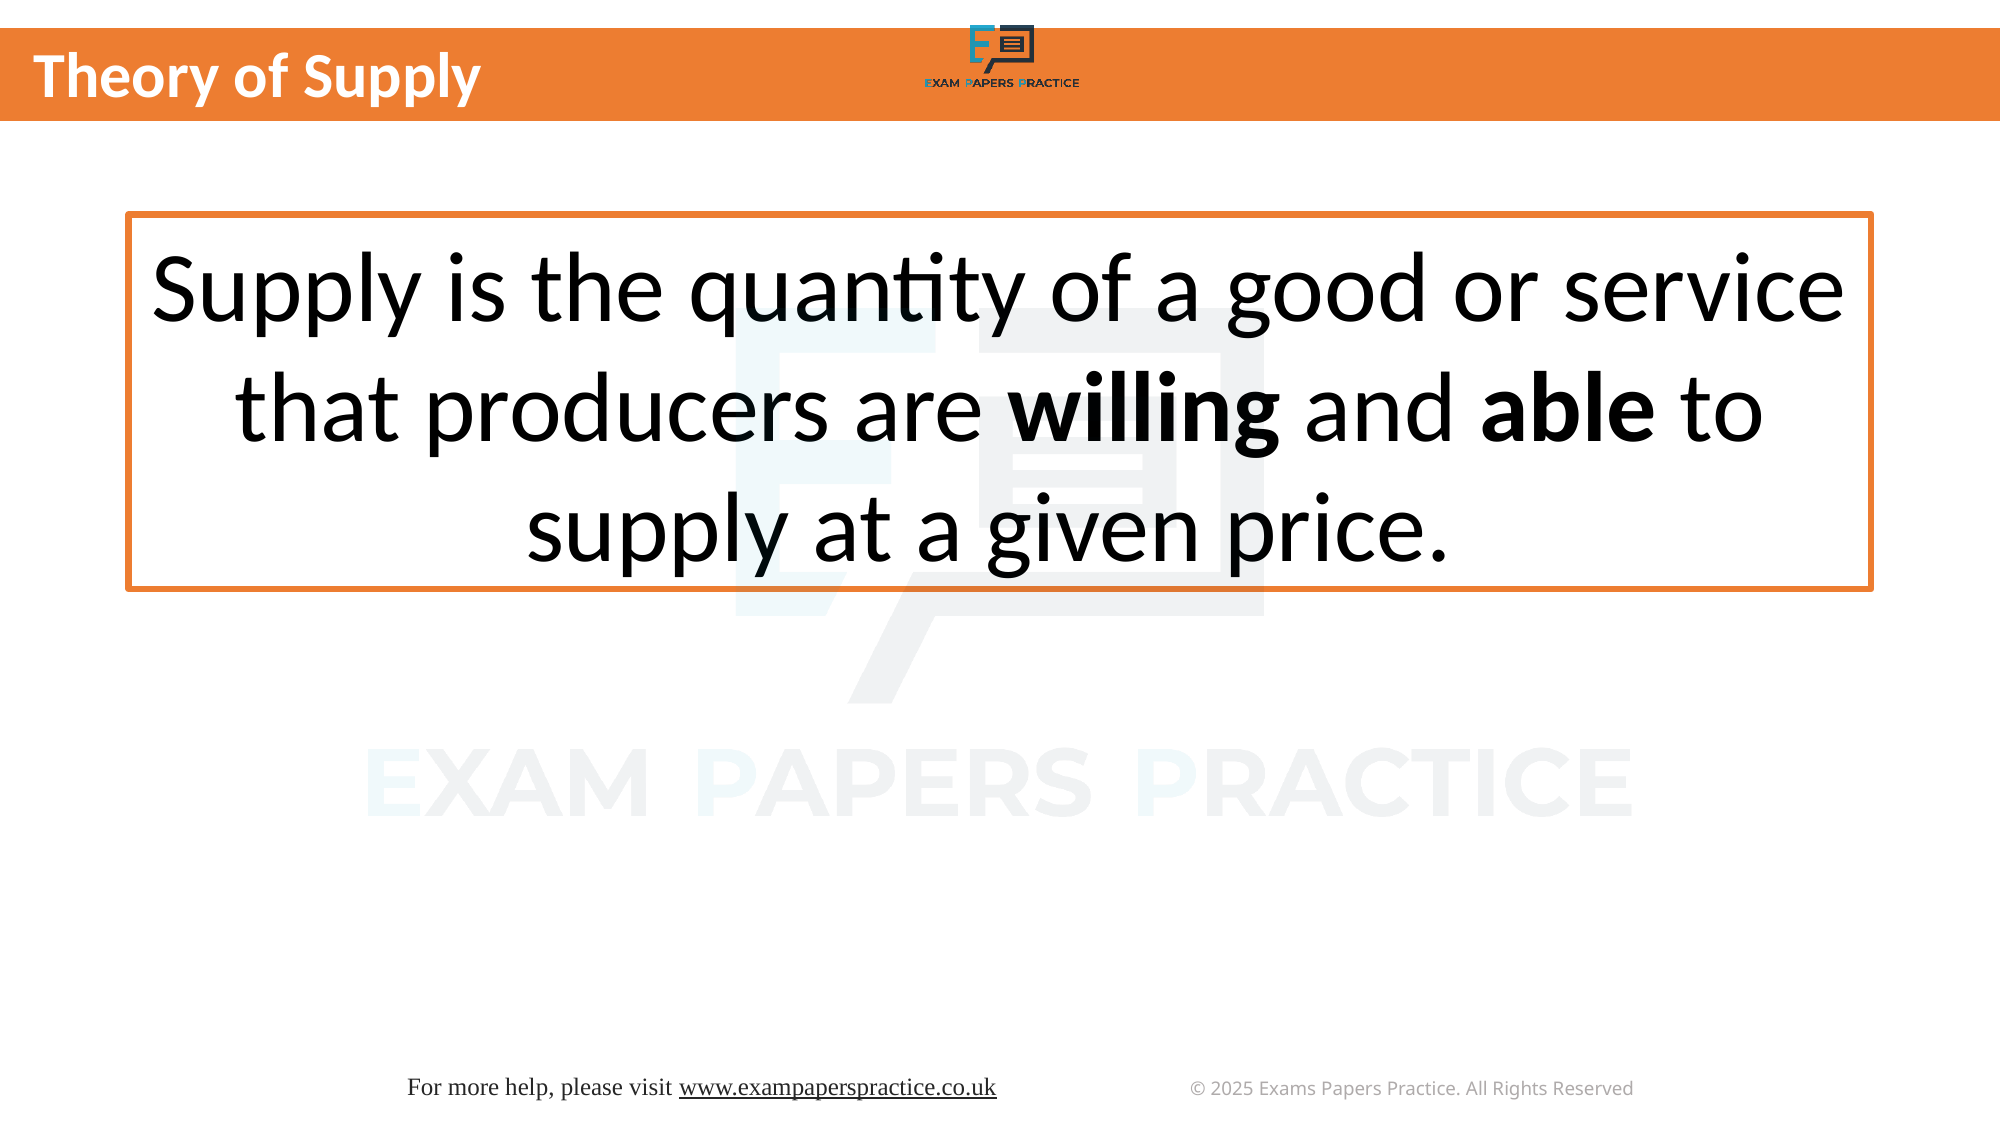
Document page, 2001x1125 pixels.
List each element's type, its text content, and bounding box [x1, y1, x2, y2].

picture [368, 308, 1632, 817]
picture [925, 25, 1079, 87]
text_box © 2025 Exams Papers Practice. All Rights Reserved [1161, 1068, 1662, 1107]
text_box For more help, please visit www.exampaperspractice.co.uk [370, 1063, 1033, 1102]
text_box Supply is the quantity of a good or service that producers are willing and able to supply at a given price. [128, 214, 1872, 589]
text_box Theory of Supply [0, 28, 2000, 121]
